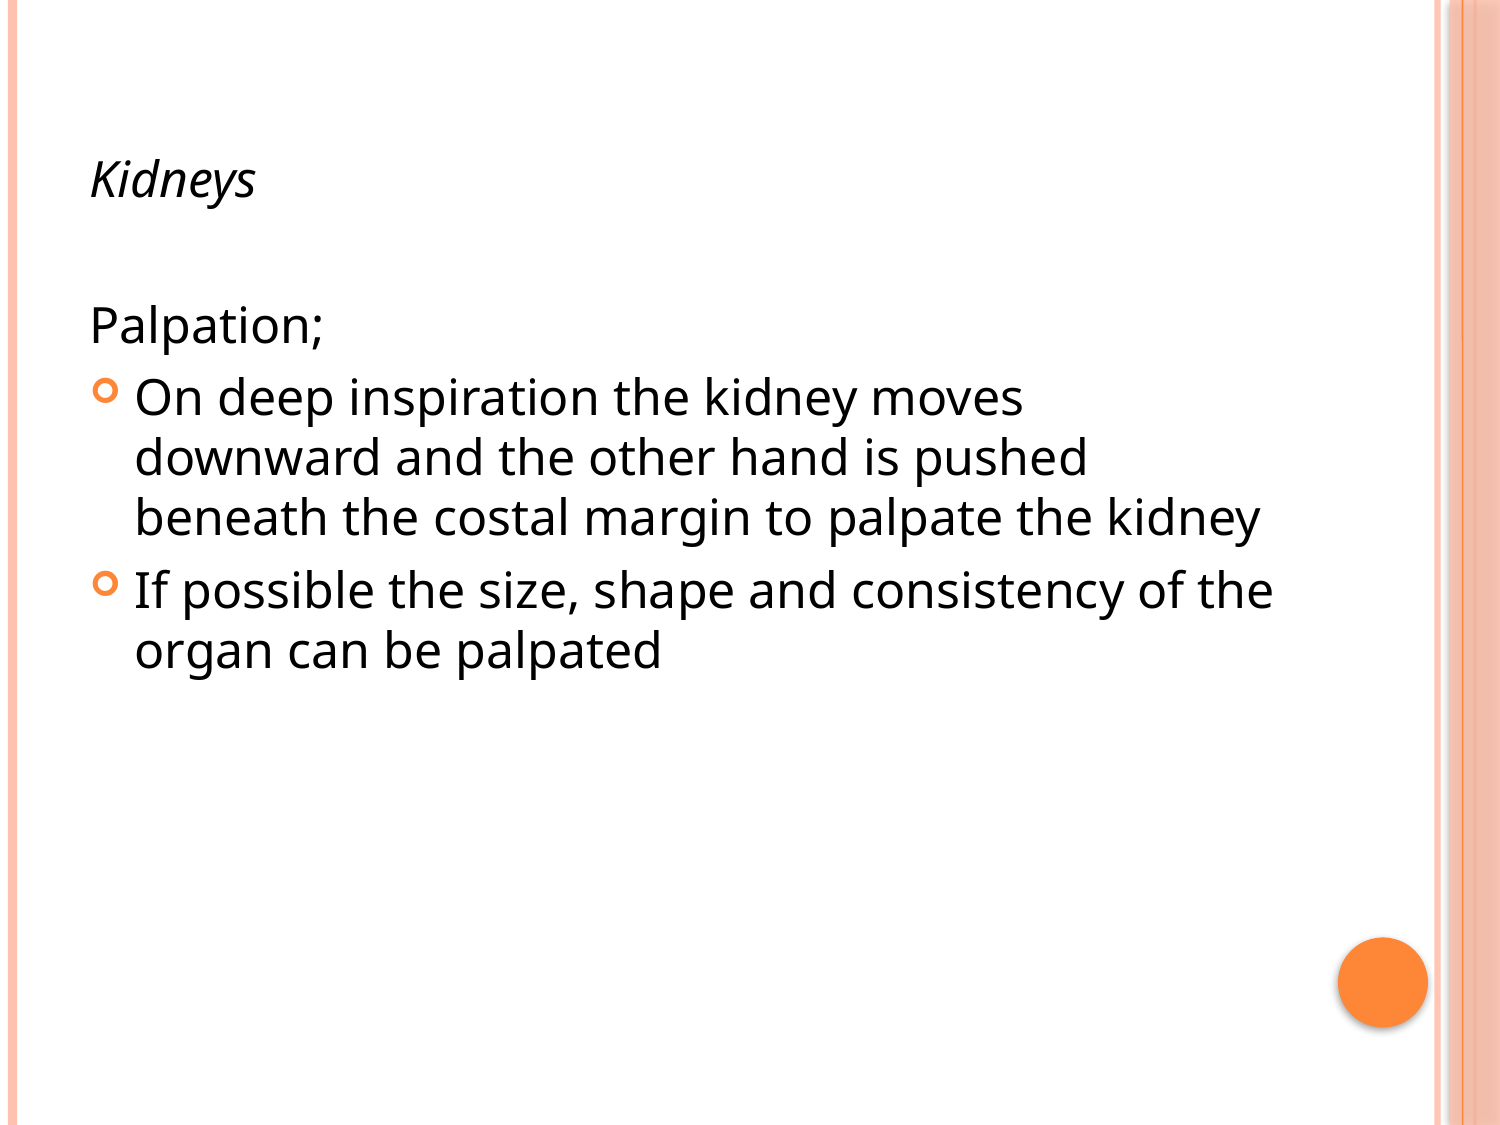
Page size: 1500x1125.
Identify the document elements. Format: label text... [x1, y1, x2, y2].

list Kidneys Palpation; On deep inspiration the kidney moves downward and the other hand is pushed beneath the costal margin to palpate the kidney If possible the size, shape and consistency of the organ can be palpated [75, 140, 1300, 1062]
